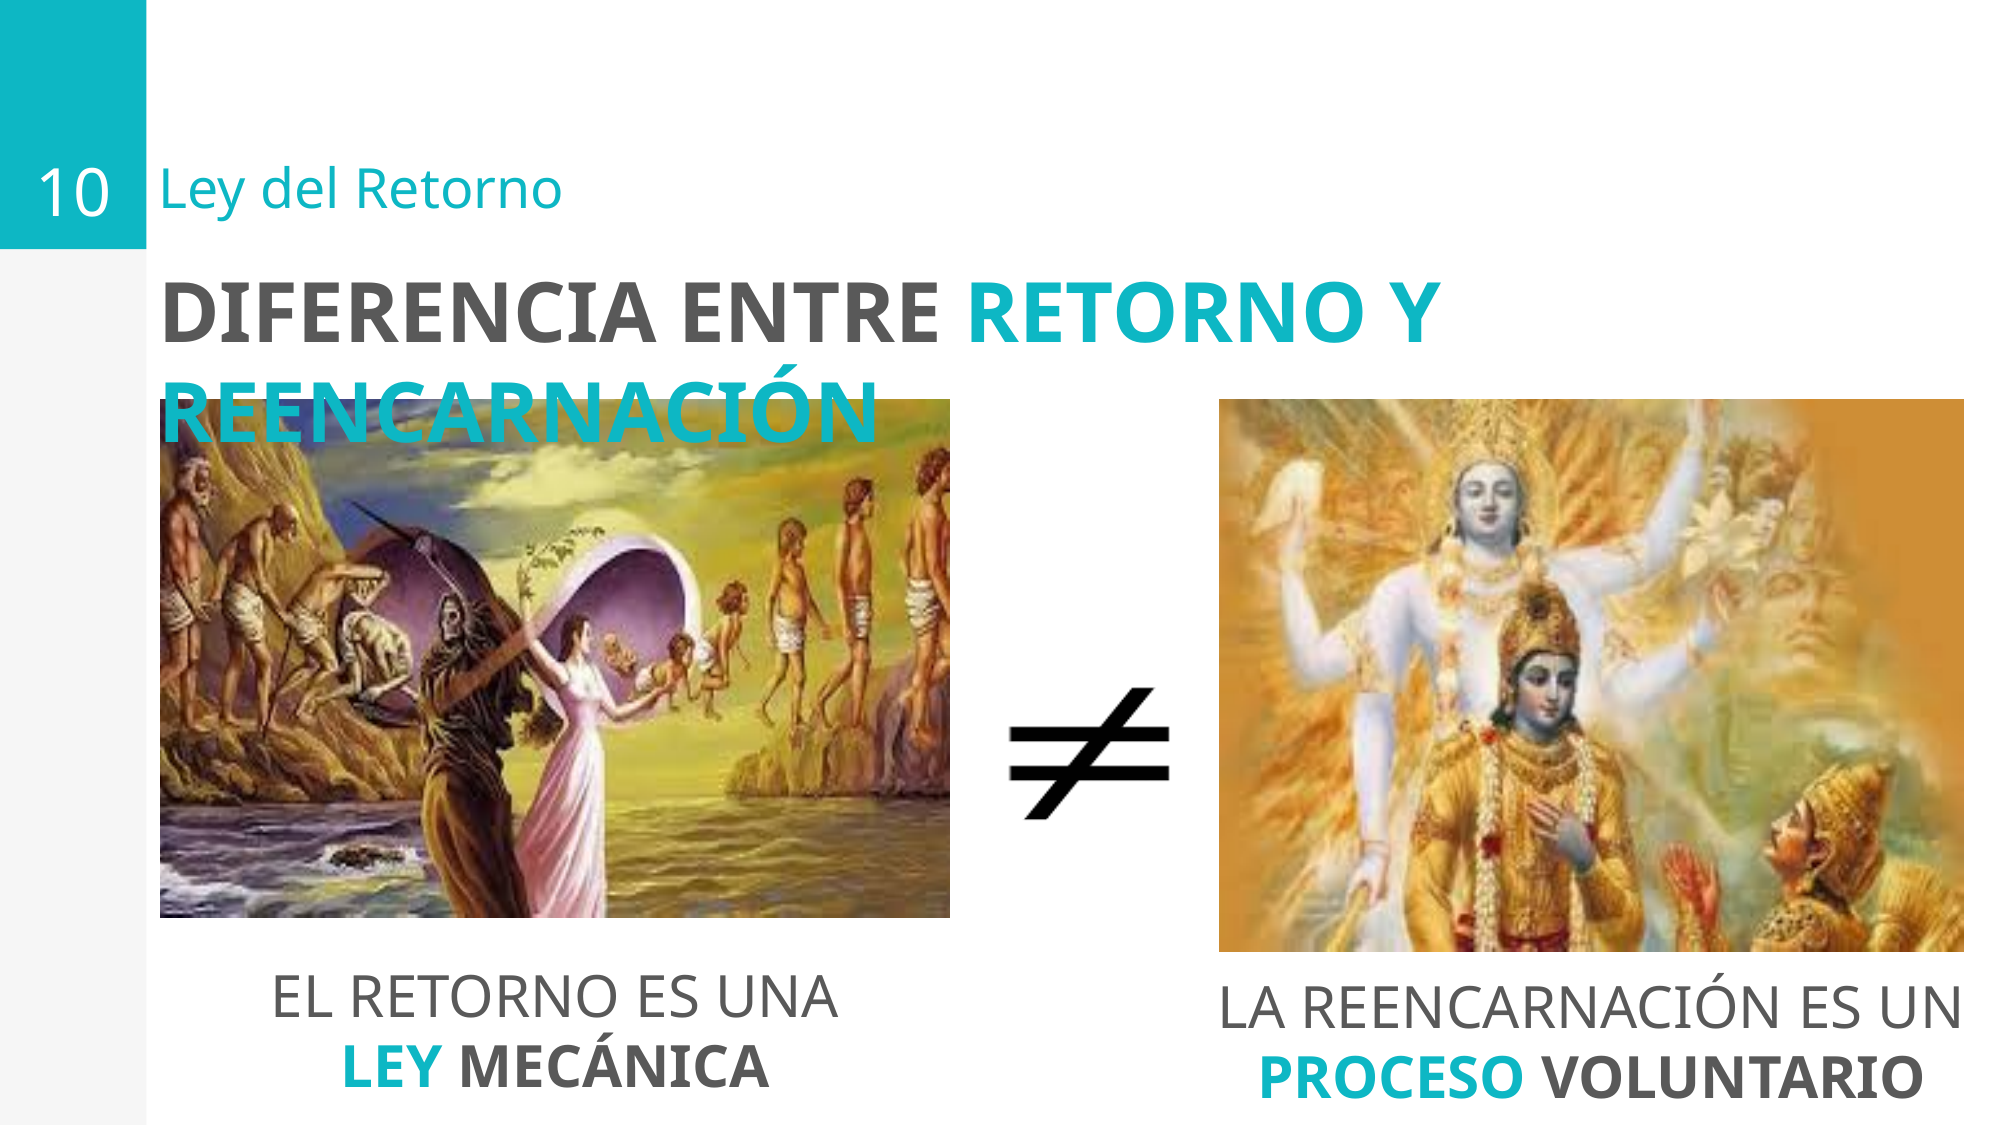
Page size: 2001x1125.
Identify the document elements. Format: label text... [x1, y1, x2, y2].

text_box LA REENCARNACIÓN ES UN PROCESO VOLUNTARIO [1196, 963, 1986, 1118]
text_box EL RETORNO ES UNA LEY MECÁNICA [238, 951, 872, 1107]
text_box DIFERENCIA ENTRE RETORNO Y REENCARNACIÓN [138, 239, 2000, 434]
picture [160, 399, 1965, 953]
text_box Ley del Retorno [147, 124, 716, 239]
slide_number 10 [0, 0, 147, 250]
